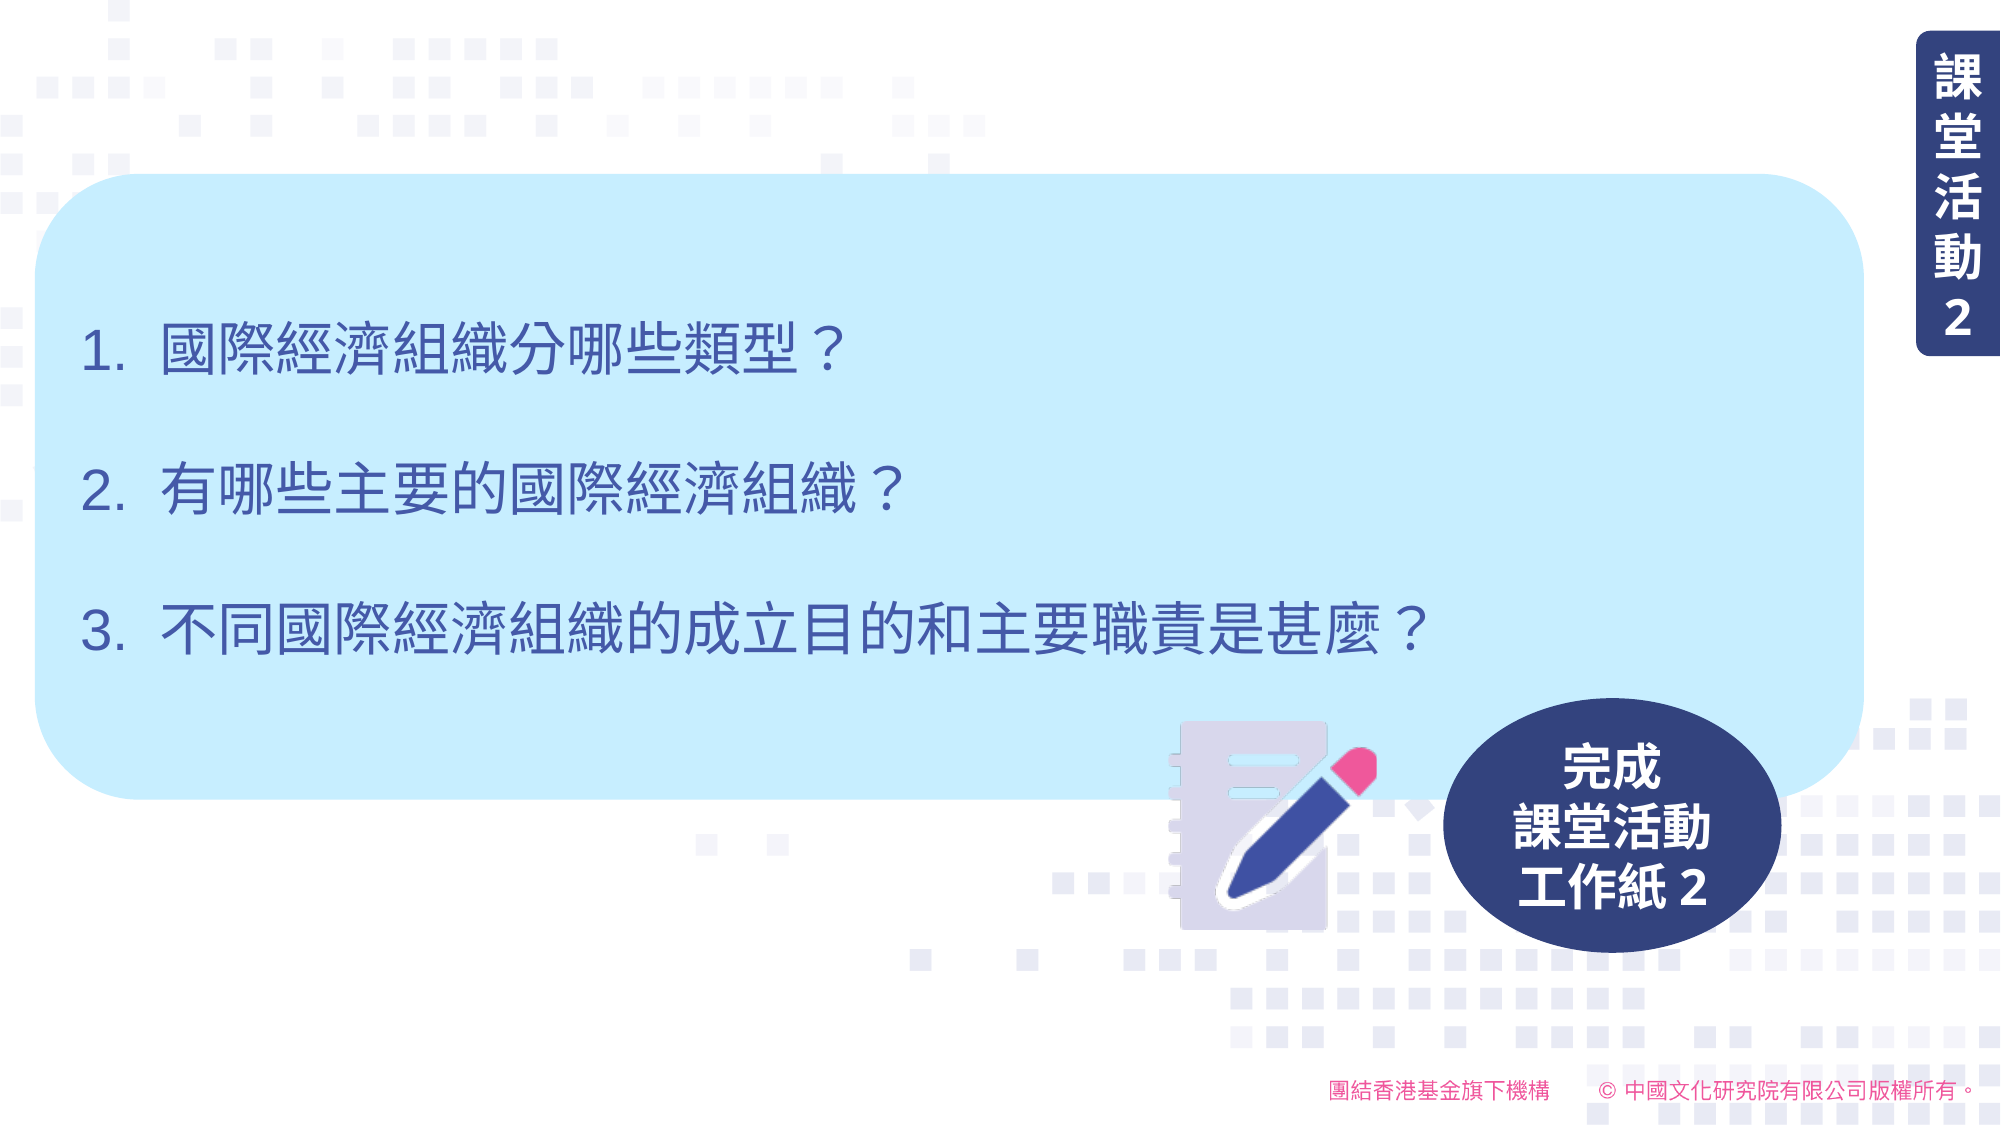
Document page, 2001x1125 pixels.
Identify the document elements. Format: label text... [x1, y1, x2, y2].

text_box [1916, 29, 2000, 38]
text_box [1919, 353, 2000, 358]
text_box 課堂活動 2 [1916, 38, 2000, 353]
text_box [69, 672, 1931, 826]
text_box 完成 課堂活動工作紙2 [1442, 697, 1783, 954]
text_box 1. 國際經濟組織分哪些類型？ 2. 有哪些主要的國際經濟組織？ 3. 不同國際經濟組織的成立目的和主要職責是甚麼？ [33, 172, 1865, 774]
picture [0, 0, 2001, 1125]
